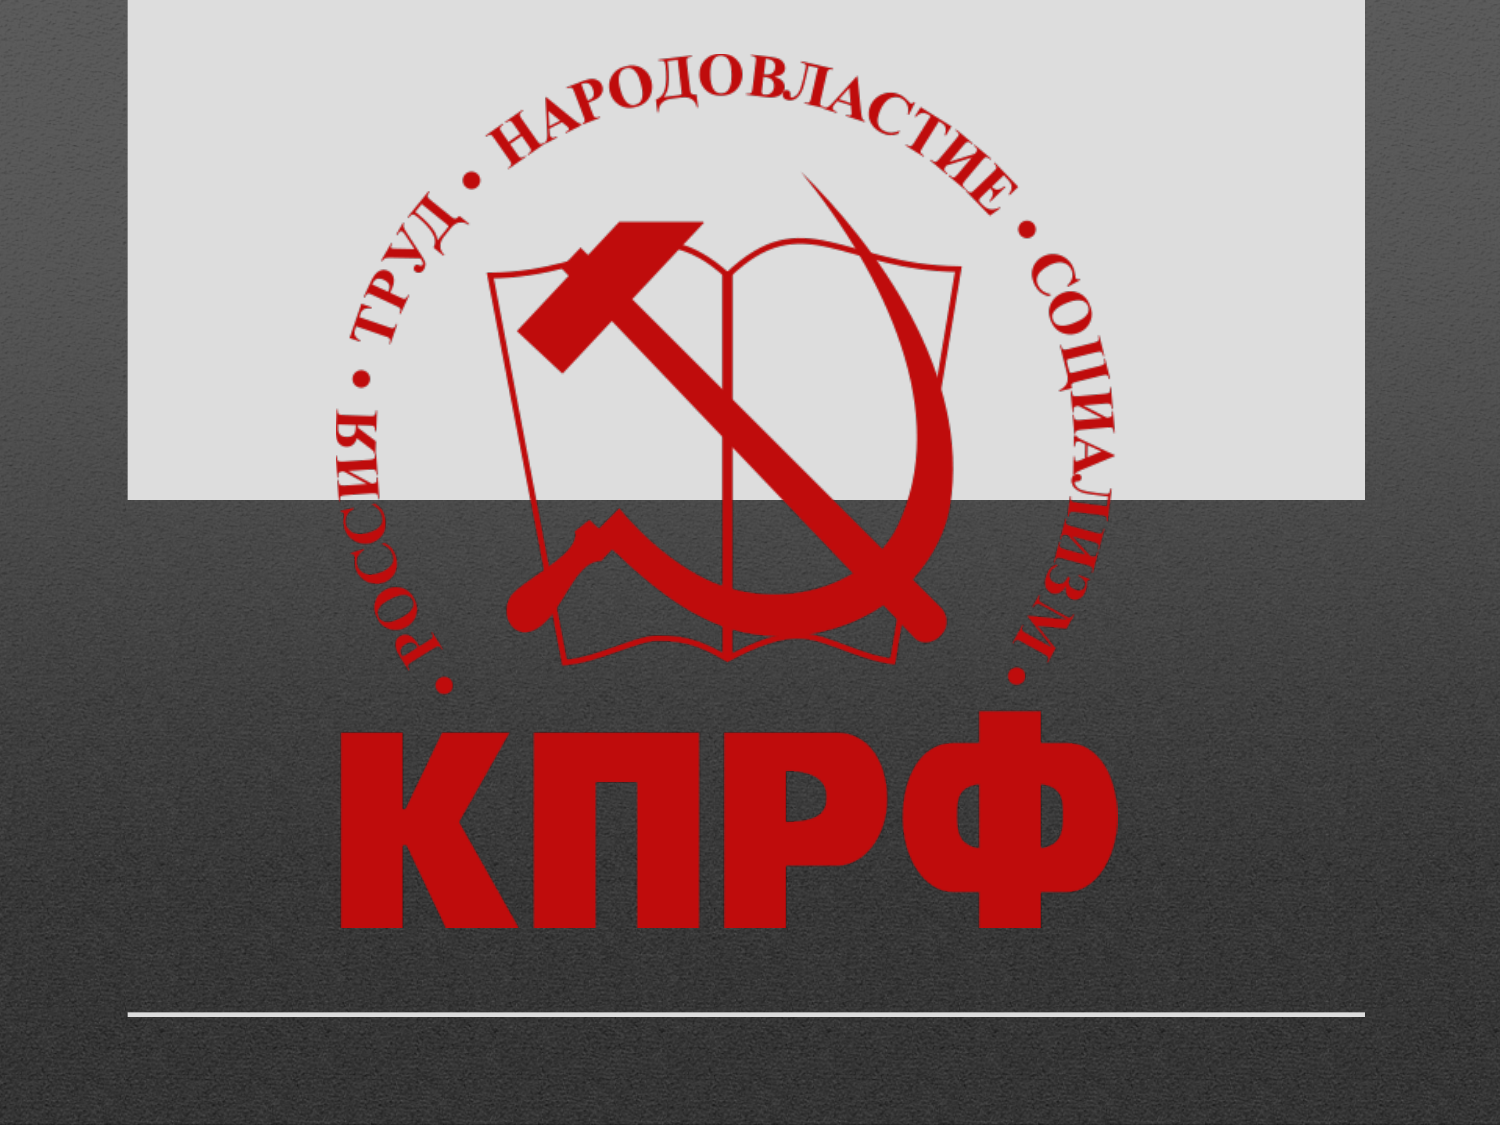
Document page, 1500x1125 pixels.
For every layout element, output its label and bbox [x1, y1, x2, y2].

picture [335, 53, 1119, 929]
